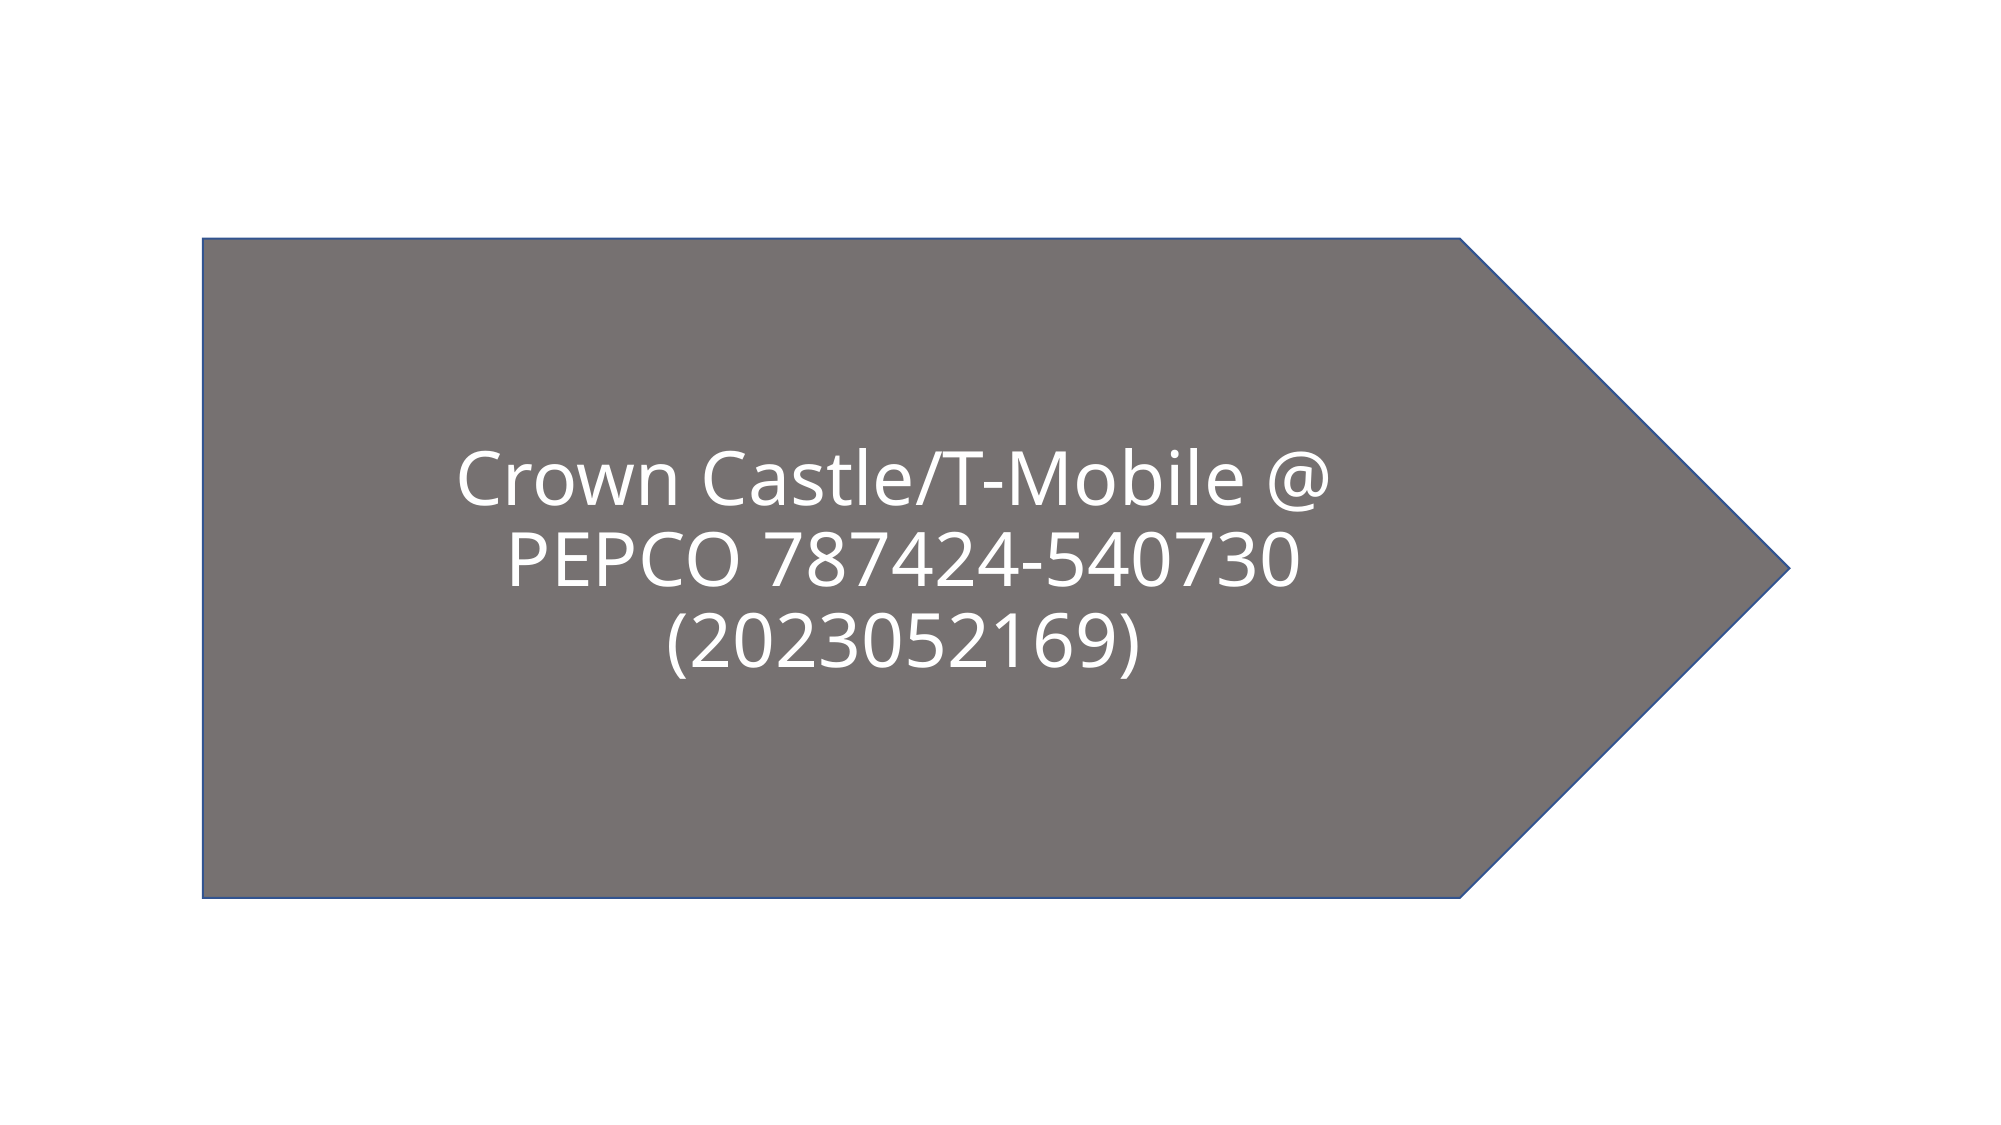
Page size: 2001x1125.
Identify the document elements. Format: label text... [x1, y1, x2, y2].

text_box [201, 237, 1791, 899]
text_box Crown Castle/T-Mobile @ PEPCO 787424-540730 (2023052169) [359, 353, 1554, 772]
